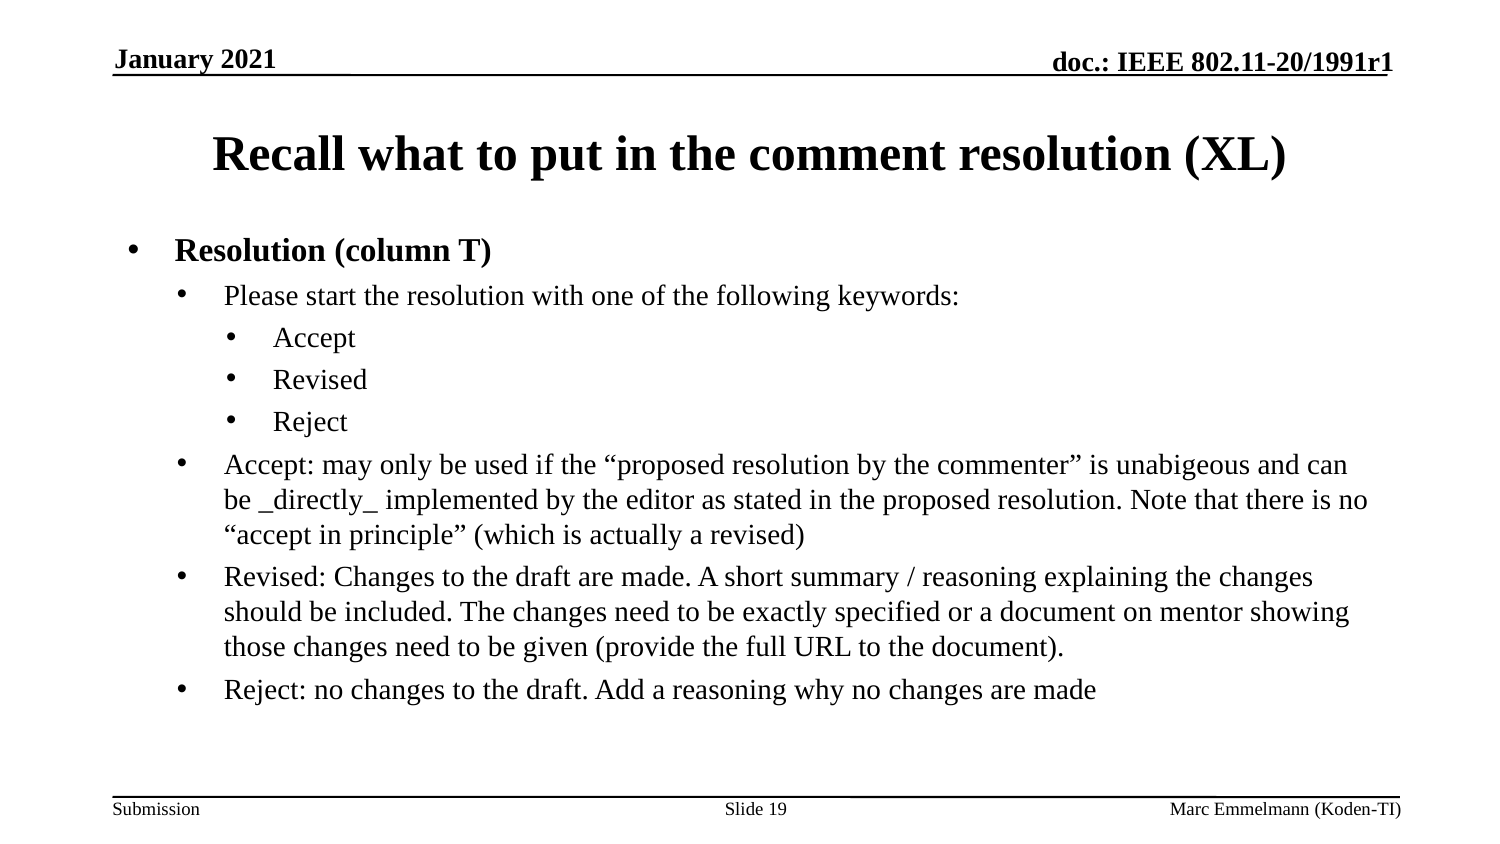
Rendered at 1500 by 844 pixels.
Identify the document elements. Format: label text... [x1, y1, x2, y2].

list Resolution (column T) Please start the resolution with one of the following keywords: Accept Revised Reject Accept: may only be used if the “proposed resolution by the commenter” is unabigeous and can be _directly_ implemented by the editor as stated in the proposed resolution. Note that there is no “accept in principle” (which is actually a revised) Revised: Changes to the draft are made. A short summary / reasoning explaining the changes should be included. The changes need to be exactly specified or a document on mentor showing those changes need to be given (provide the full URL to the document). Reject: no changes to the draft. Add a reasoning why no changes are made [112, 220, 1388, 728]
title Recall what to put in the comment resolution (XL) [112, 84, 1388, 216]
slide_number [114, 40, 423, 75]
footer Marc Emmelmann (Koden-TI) [878, 796, 1402, 820]
slide_number Slide 19 [712, 796, 800, 842]
